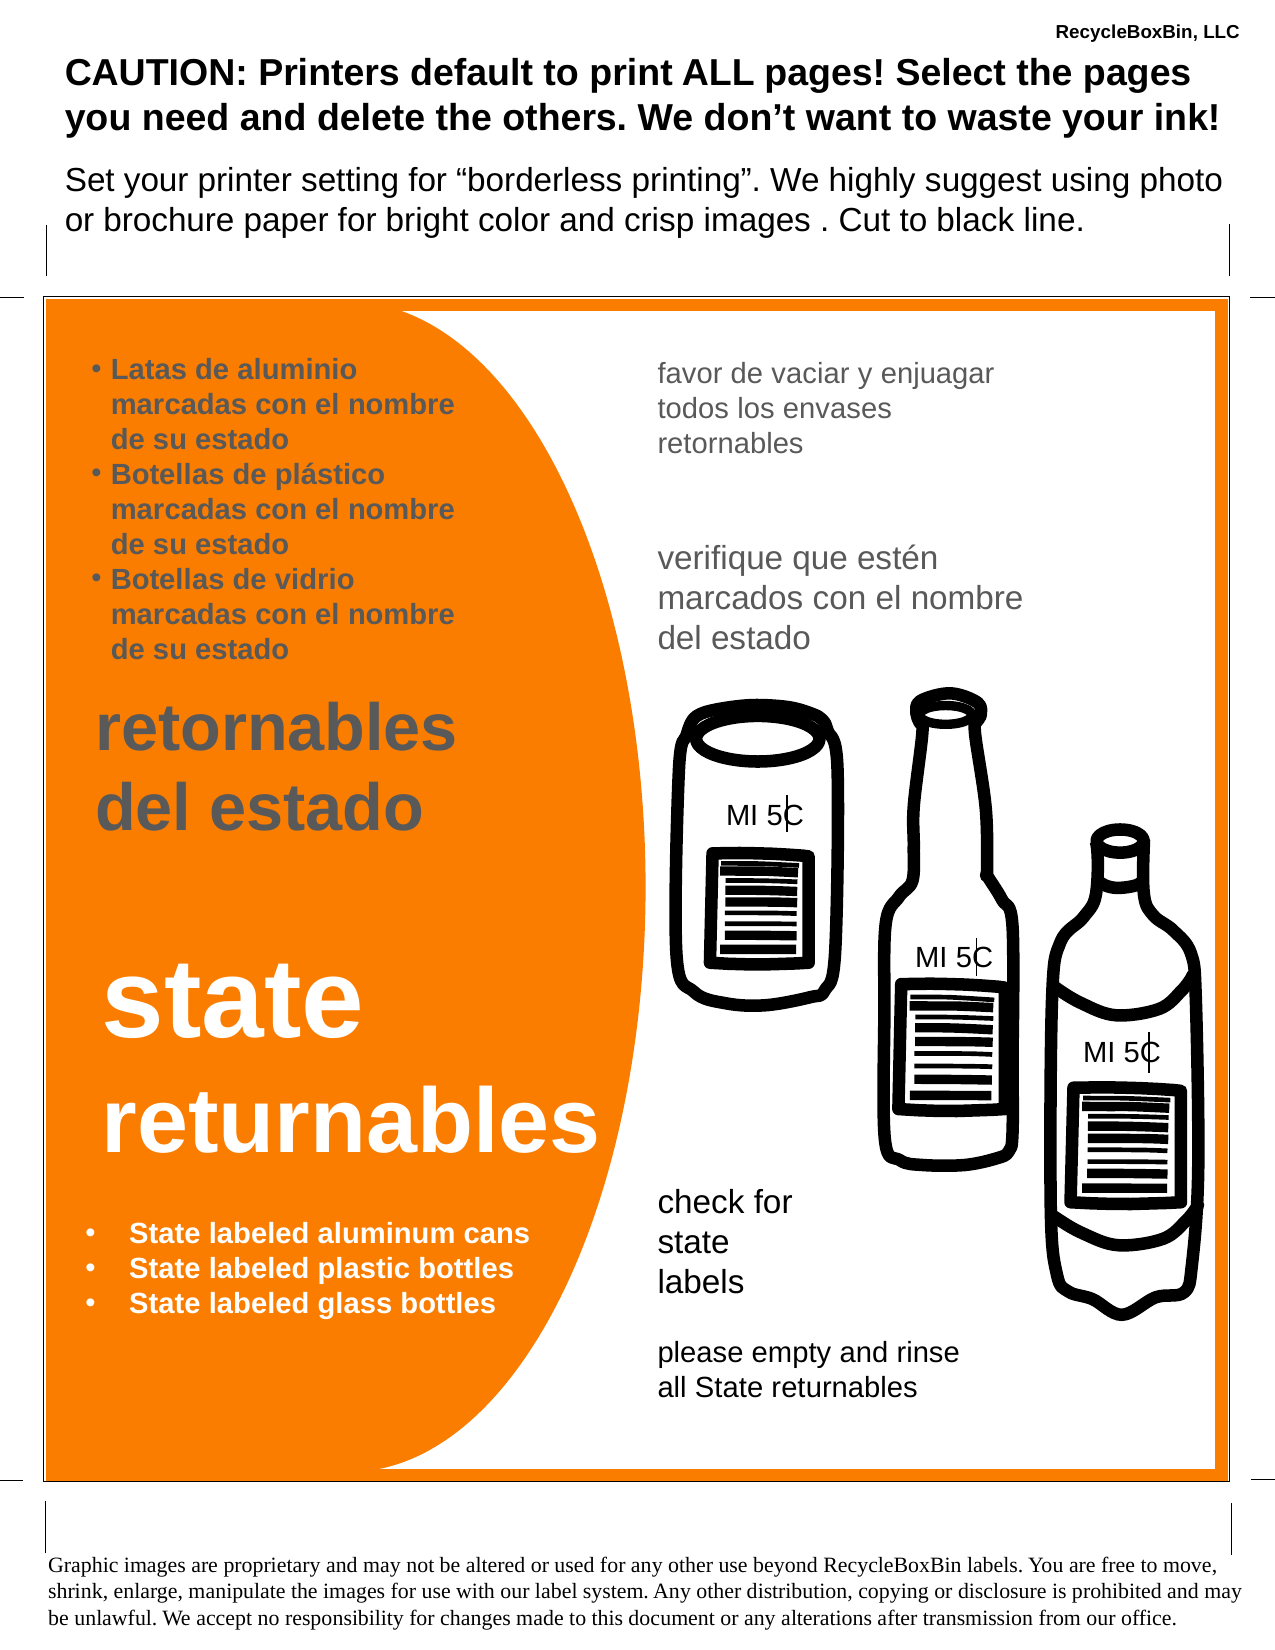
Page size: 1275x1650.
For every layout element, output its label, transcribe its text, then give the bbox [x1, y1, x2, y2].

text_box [894, 931, 1014, 989]
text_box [1049, 829, 1200, 1316]
text_box Graphic images are proprietary and may not be altered or used for any other use beyond RecycleBoxBin labels. You are free to move, shrink, enlarge, manipulate the images for use with our label system. Any other distribution, copying or disclosure is prohibited and may be unlawful. We accept no responsibility for changes made to this document or any alterations after transmission from our office. [33, 1543, 1260, 1637]
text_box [673, 704, 840, 1007]
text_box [882, 692, 1015, 1167]
text_box CAUTION: Printers default to print ALL pages! Select the pages you need and delete the others. We don’t want to waste your ink! Set your printer setting for “borderless printing”. We highly suggest using photo or brochure paper for bright color and crisp images . Cut to black line. [50, 40, 1241, 246]
text_box [43, 296, 1230, 1482]
title RecycleBoxBin, LLC [1022, 1, 1274, 61]
